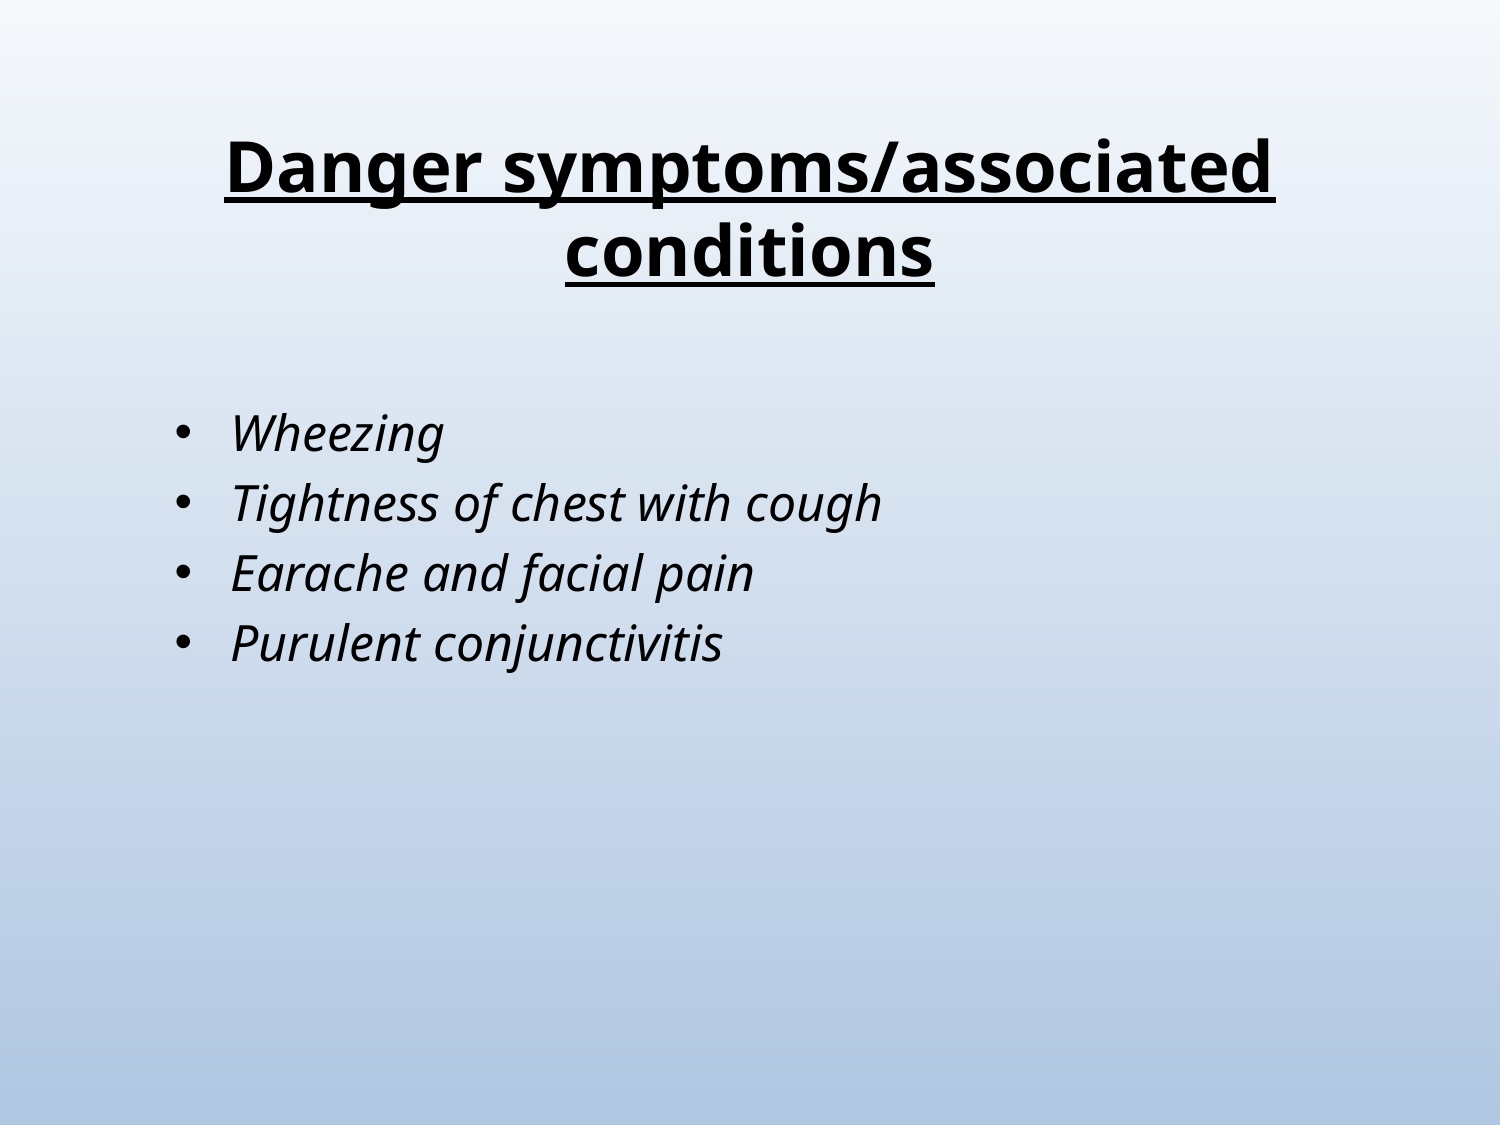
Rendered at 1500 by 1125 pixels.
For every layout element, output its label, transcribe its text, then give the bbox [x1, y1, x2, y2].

list Wheezing Tightness of chest with cough Earache and facial pain Purulent conjunctivitis [159, 394, 1206, 811]
title Danger symptoms/associated conditions [75, 112, 1425, 300]
